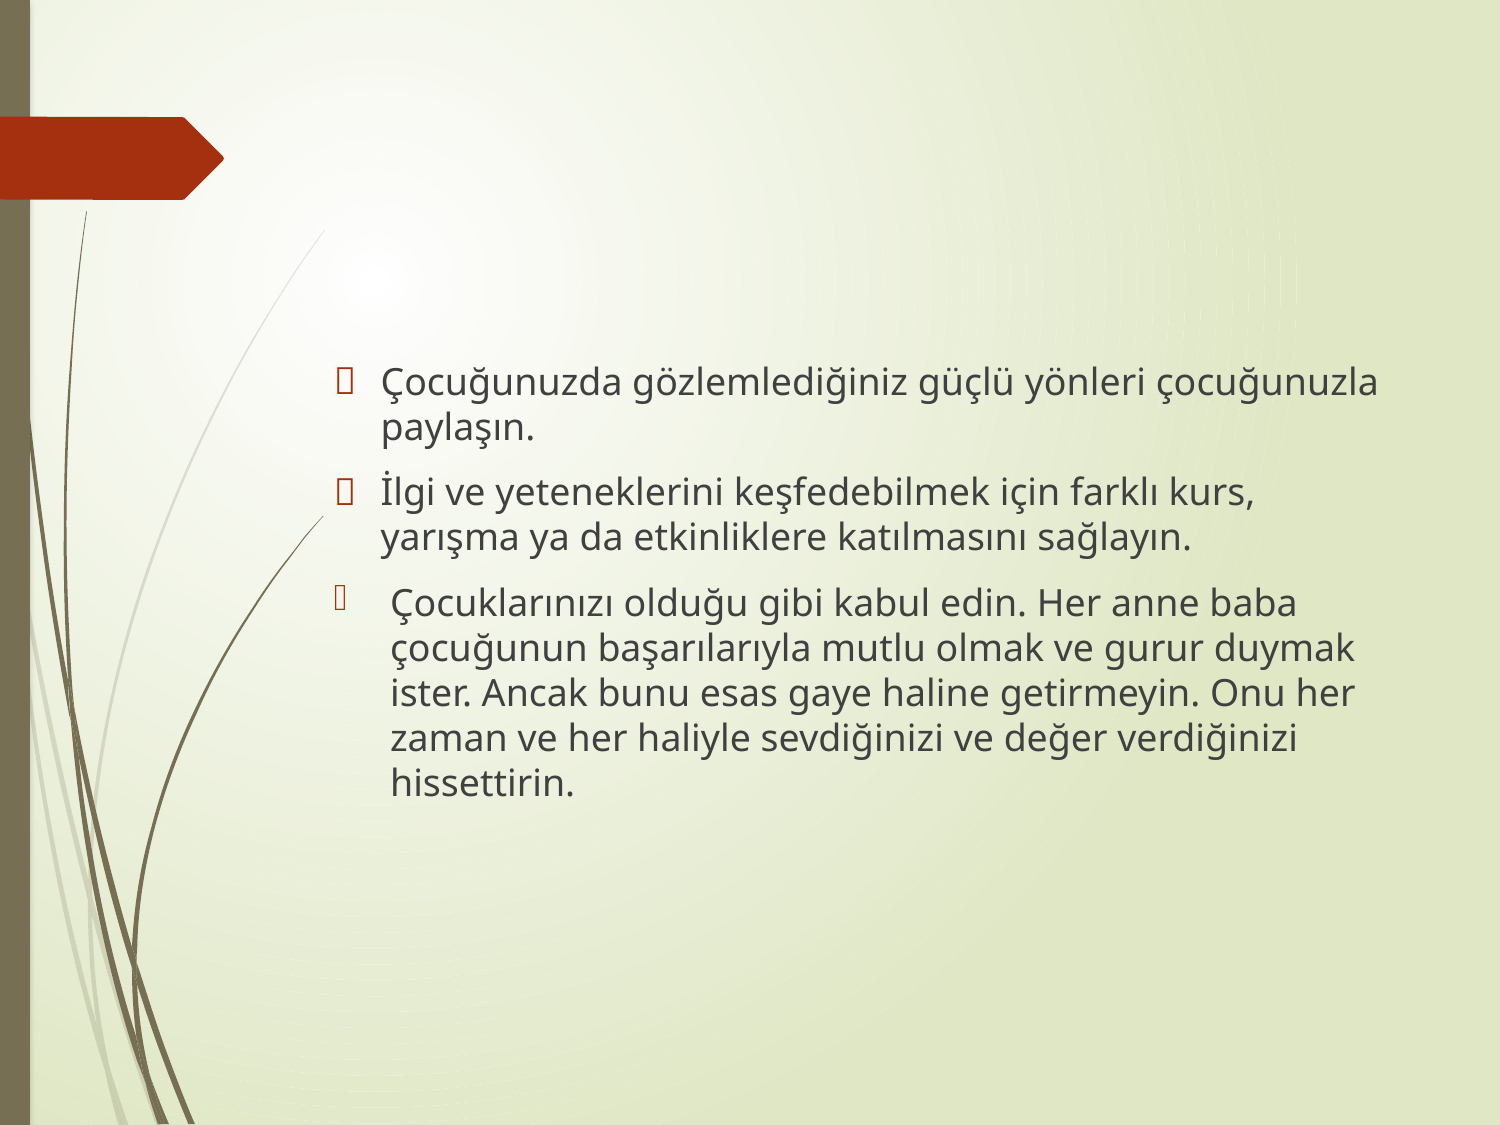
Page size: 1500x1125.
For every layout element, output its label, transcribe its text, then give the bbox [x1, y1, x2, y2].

list Çocuğunuzda gözlemlediğiniz güçlü yönleri çocuğunuzla paylaşın. İlgi ve yeteneklerini keşfedebilmek için farklı kurs, yarışma ya da etkinliklere katılmasını sağlayın. Çocuklarınızı olduğu gibi kabul edin. Her anne baba çocuğunun başarılarıyla mutlu olmak ve gurur duymak ister. Ancak bunu esas gaye haline getirmeyin. Onu her zaman ve her haliyle sevdiğinizi ve değer verdiğinizi hissettirin. [318, 350, 1400, 970]
